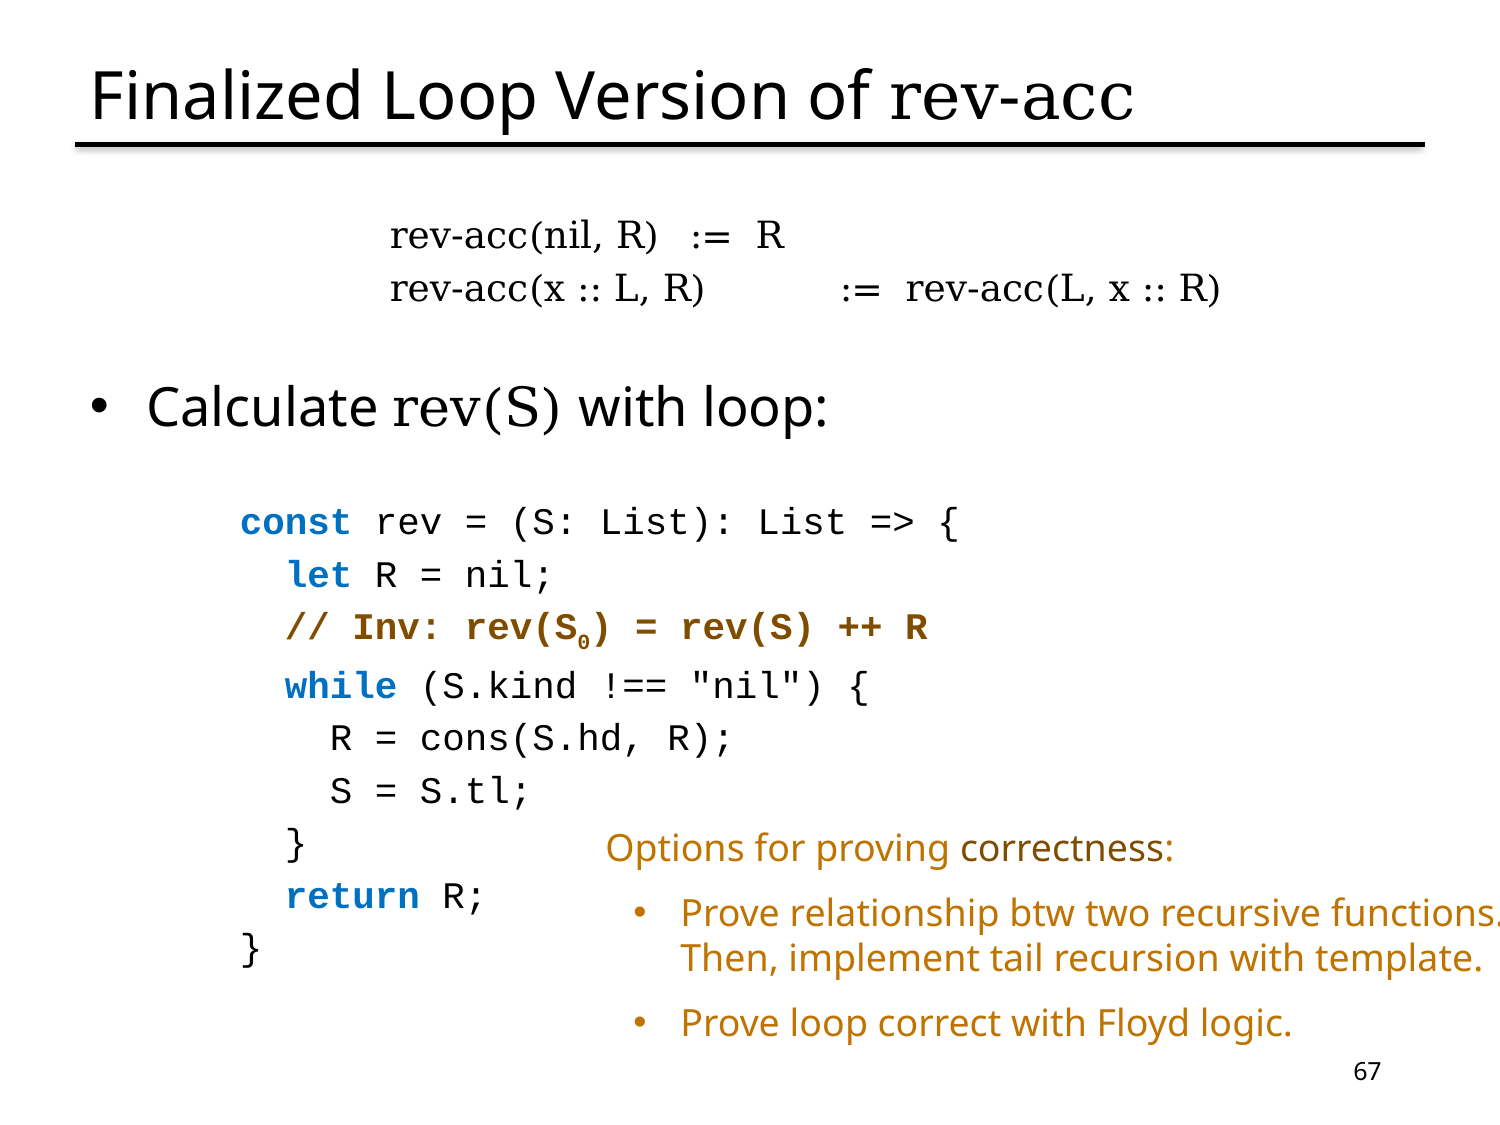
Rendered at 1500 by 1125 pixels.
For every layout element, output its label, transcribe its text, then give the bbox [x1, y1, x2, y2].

list rev-acc(nil, R) := R rev-acc(x :: L, R) := rev-acc(L, x :: R) Calculate rev(S) with loop: const rev = (S: List): List => { let R = nil; // Inv: rev(S0) = rev(S) ++ R while (S.kind !== "nil") { R = cons(S.hd, R); S = S.tl; } return R; } [75, 204, 1425, 1048]
text_box Options for proving correctness: Prove relationship btw two recursive functions. Then, implement tail recursion with template. Prove loop correct with Floyd logic. [590, 816, 1500, 1052]
title Finalized Loop Version of rev-acc [75, 45, 1425, 145]
slide_number 67 [1059, 1042, 1397, 1103]
